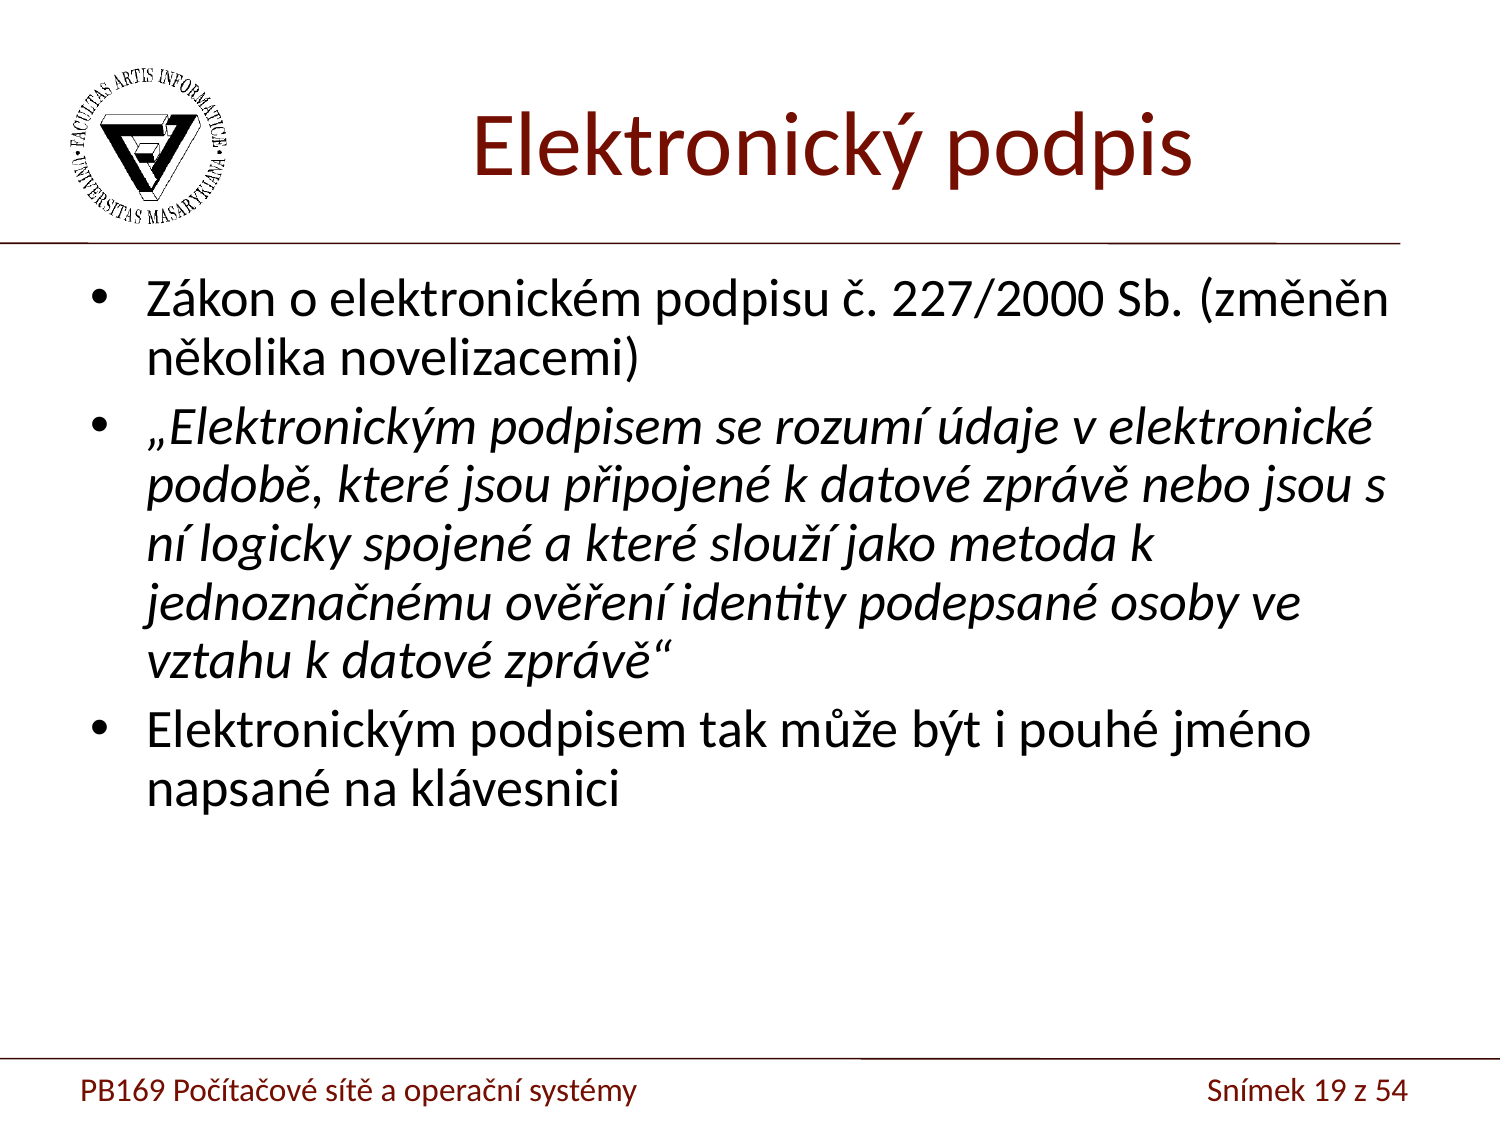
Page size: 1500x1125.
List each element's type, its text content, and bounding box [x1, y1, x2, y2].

title Elektronický podpis [242, 45, 1425, 233]
list Zákon o elektronickém podpisu č. 227/2000 Sb. (změněn několika novelizacemi) „Elektronickým podpisem se rozumí údaje v elektronické podobě, které jsou připojené k datové zprávě nebo jsou s ní logicky spojené a které slouží jako metoda k jednoznačnému ověření identity podepsané osoby ve vztahu k datové zprávě“ Elektronickým podpisem tak může být i pouhé jméno napsané na klávesnici [75, 262, 1425, 1005]
picture [70, 66, 231, 224]
